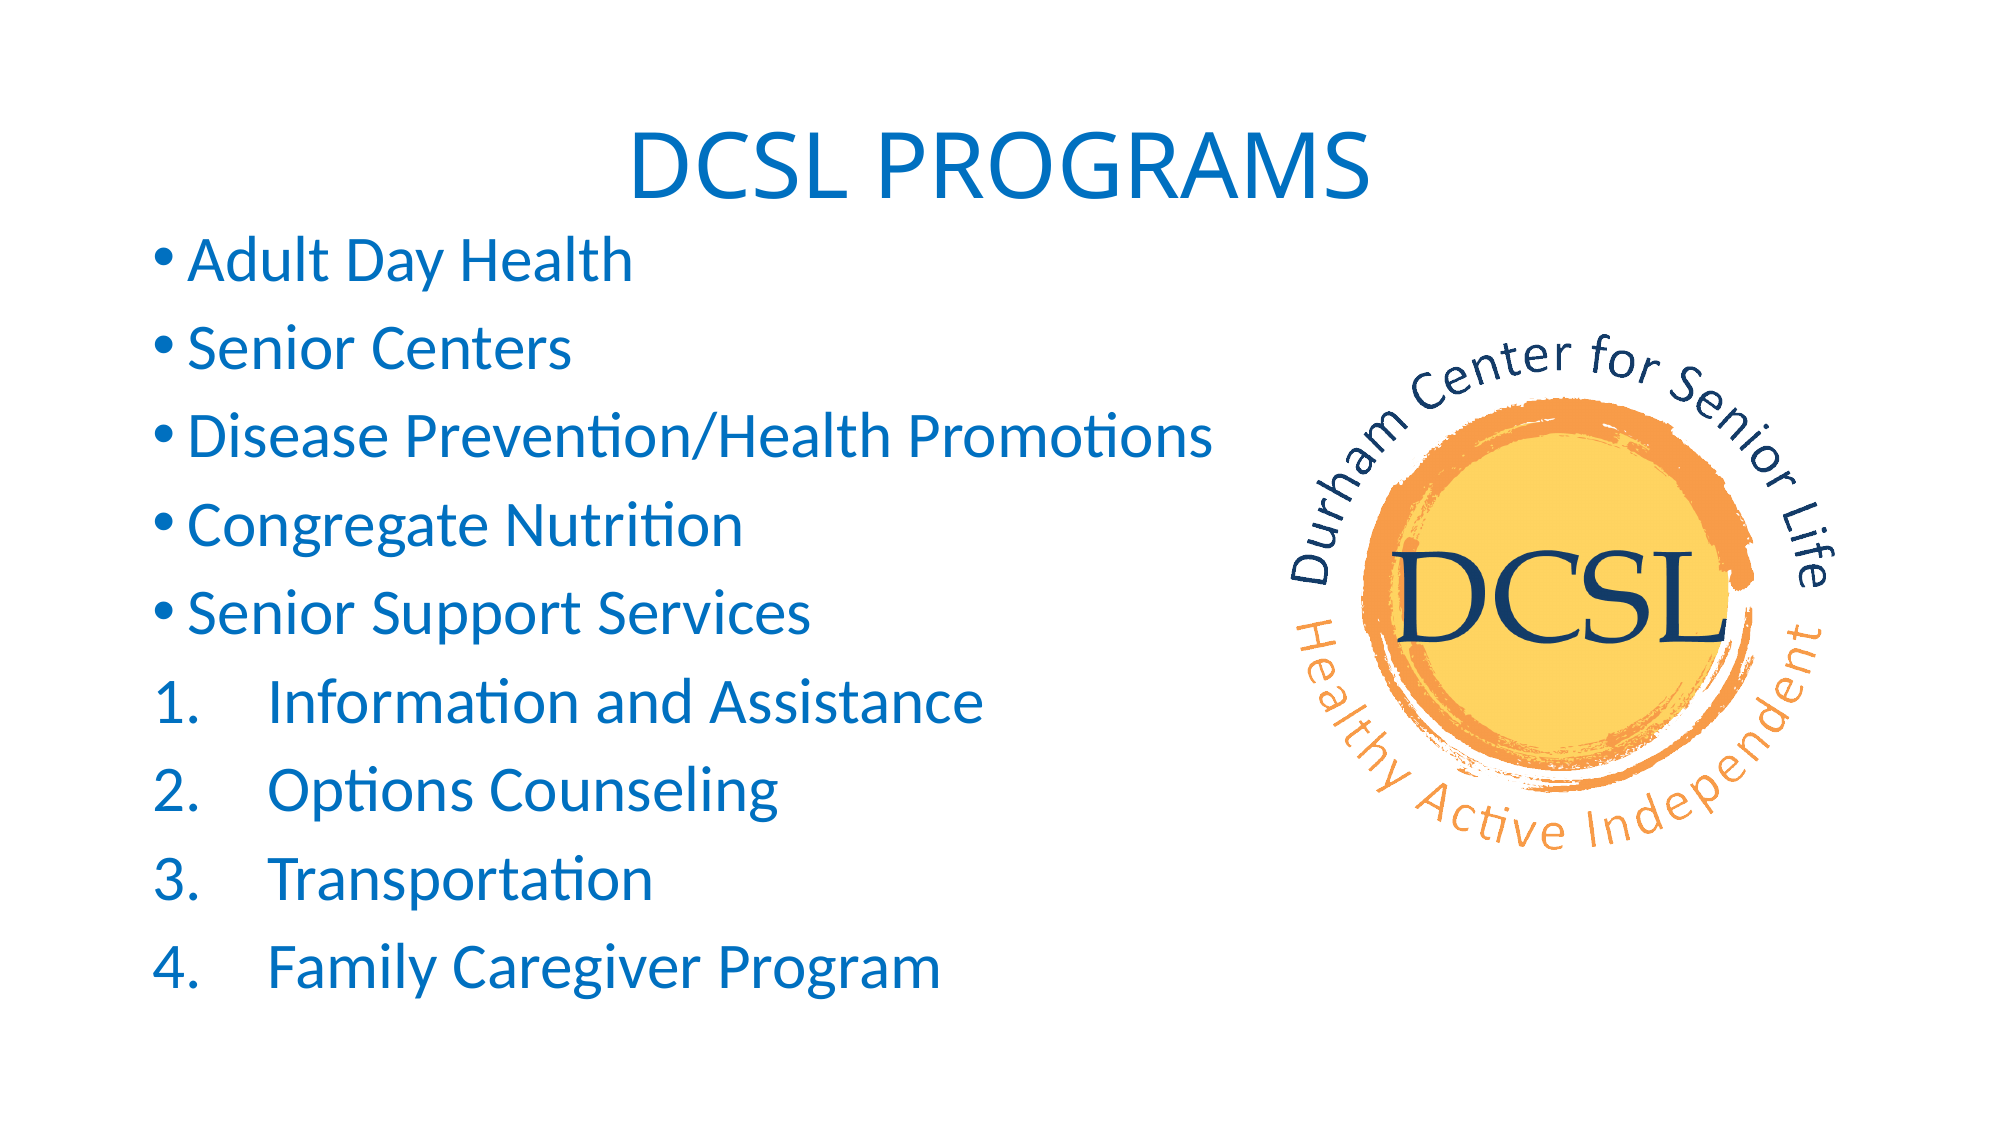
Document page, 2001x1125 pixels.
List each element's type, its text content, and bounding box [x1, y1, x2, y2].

title DCSL PROGRAMS [137, 59, 1863, 217]
list Adult Day Health Senior Centers Disease Prevention/Health Promotions Congregate Nutrition Senior Support Services Information and Assistance Options Counseling Transportation Family Caregiver Program [137, 217, 1863, 1014]
picture [1290, 333, 1835, 850]
